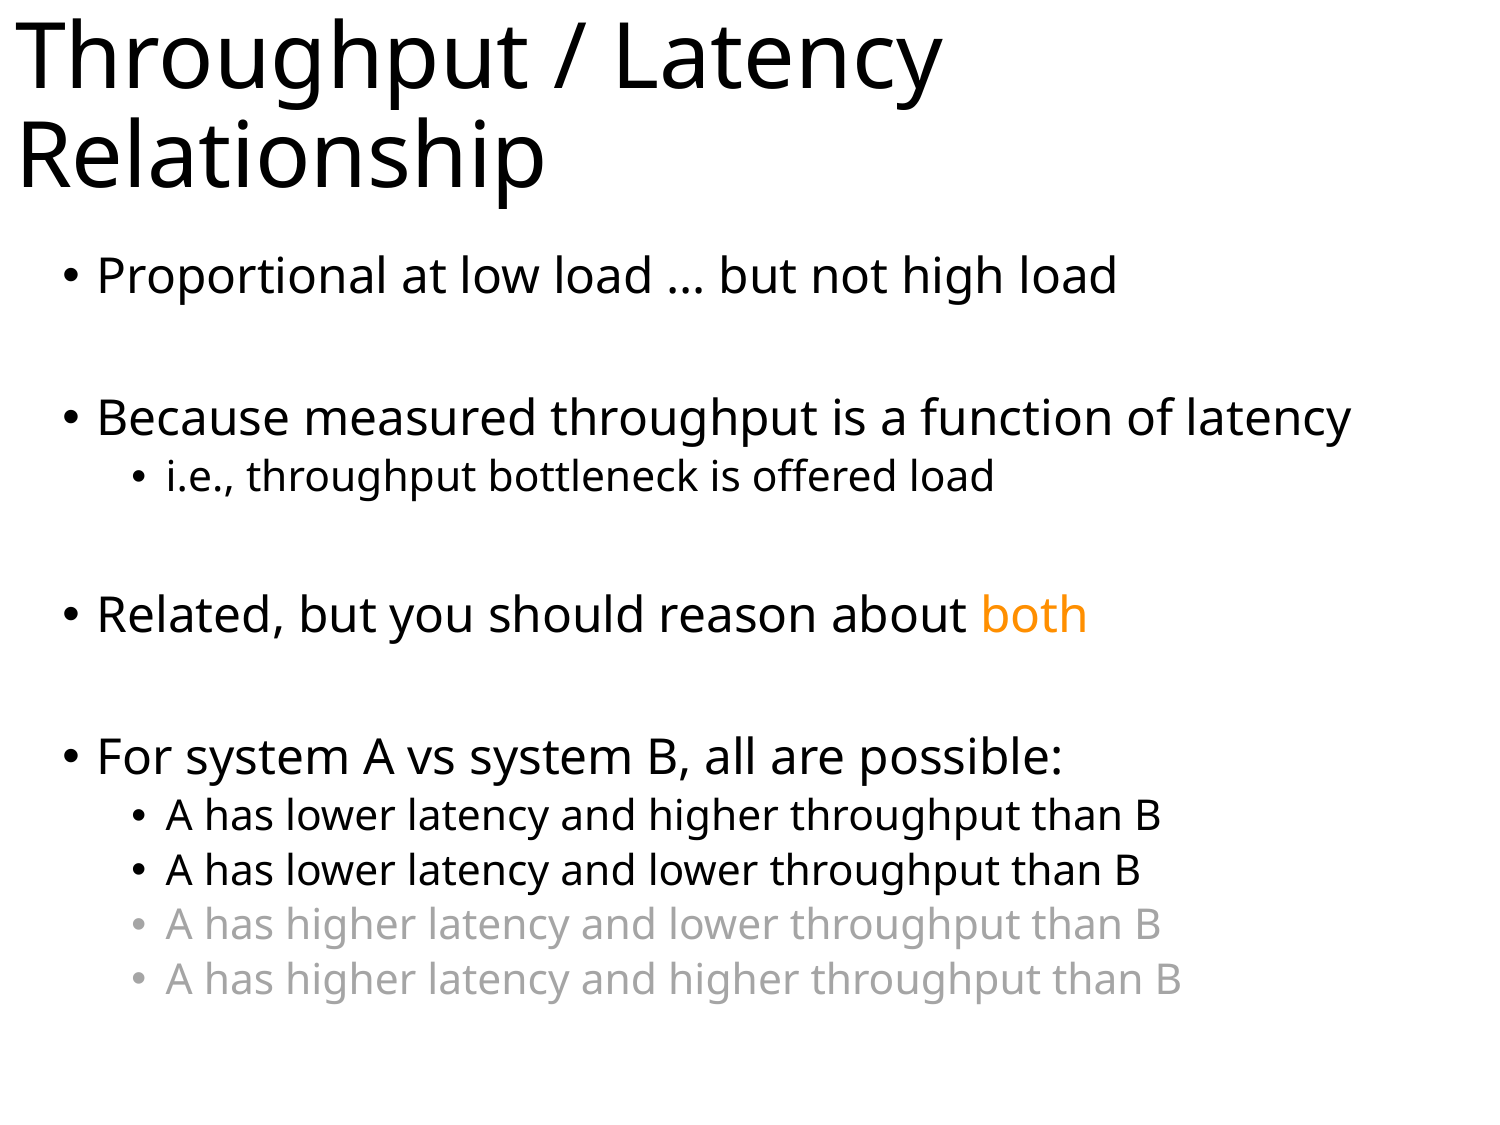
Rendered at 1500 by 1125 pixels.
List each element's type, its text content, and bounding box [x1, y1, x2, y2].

title Throughput / Latency Relationship [0, 0, 1500, 218]
list Proportional at low load … but not high load Because measured throughput is a function of latency i.e., throughput bottleneck is offered load Related, but you should reason about both For system A vs system B, all are possible: A has lower latency and higher throughput than B A has lower latency and lower throughput than B A has higher latency and lower throughput than B A has higher latency and higher throughput than B [47, 243, 1485, 1014]
